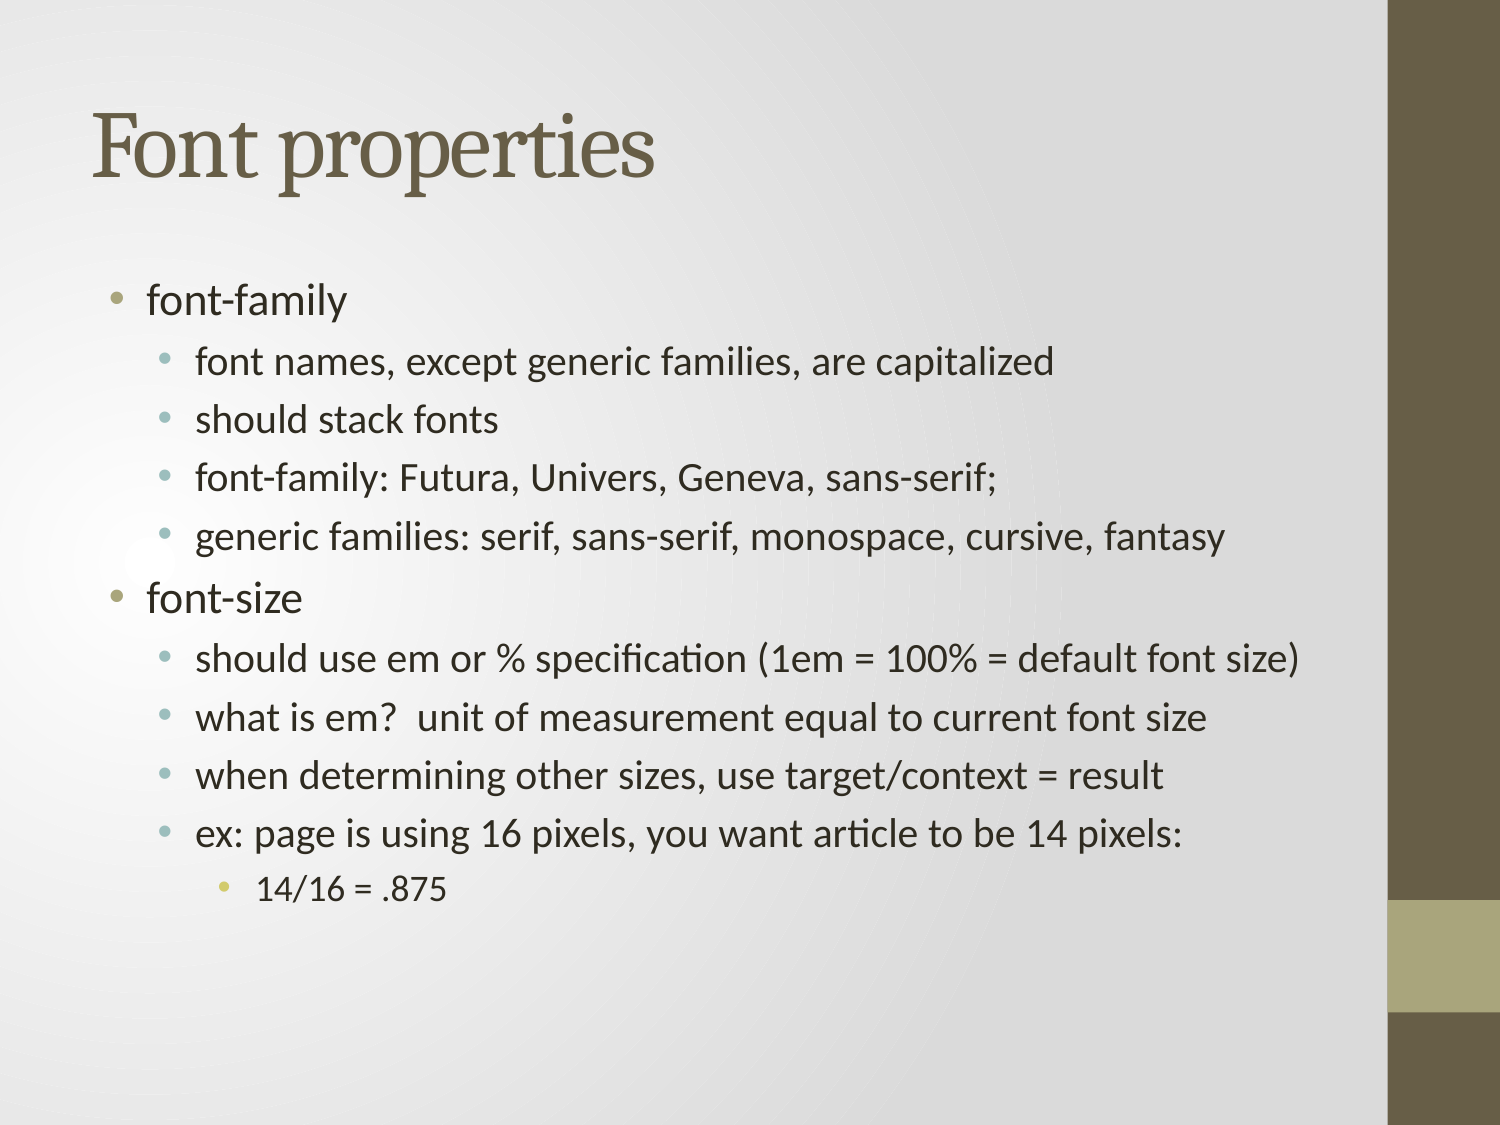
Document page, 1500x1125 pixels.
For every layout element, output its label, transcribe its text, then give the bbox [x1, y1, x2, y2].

list font-family font names, except generic families, are capitalized should stack fonts font-family: Futura, Univers, Geneva, sans-serif; generic families: serif, sans-serif, monospace, cursive, fantasy font-size should use em or % specification (1em = 100% = default font size) what is em? unit of measurement equal to current font size when determining other sizes, use target/context = result ex: page is using 16 pixels, you want article to be 14 pixels: 14/16 = .875 [75, 262, 1325, 1050]
title Font properties [75, 45, 1325, 233]
